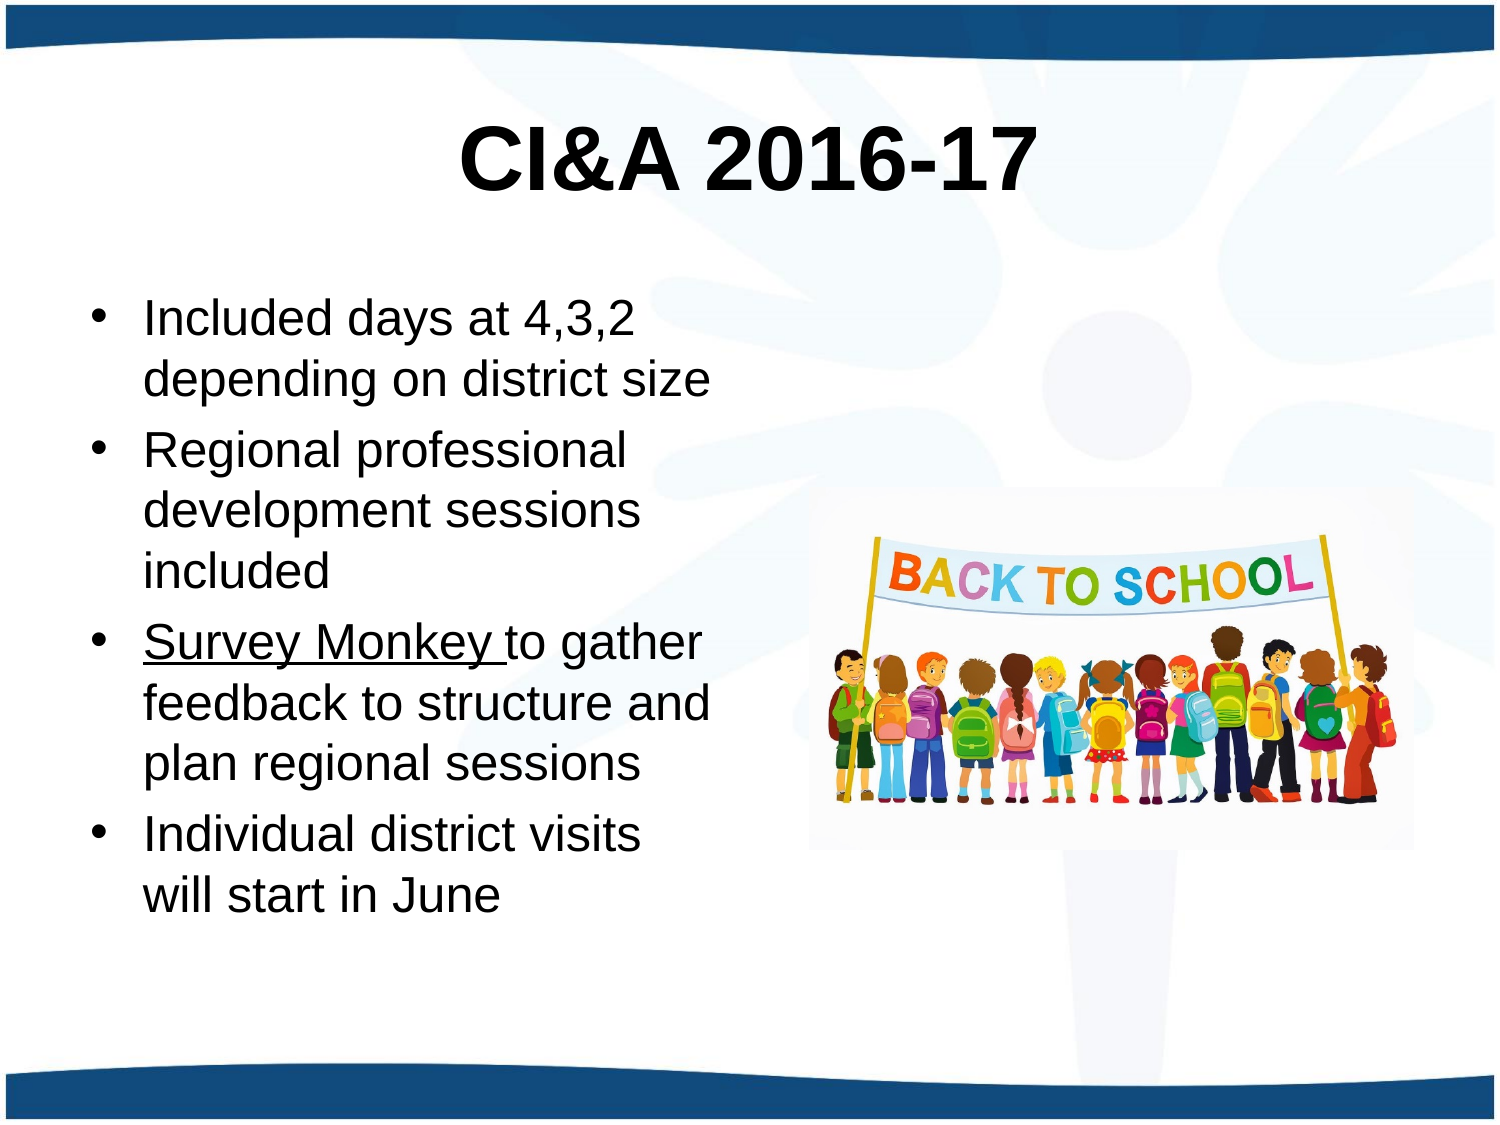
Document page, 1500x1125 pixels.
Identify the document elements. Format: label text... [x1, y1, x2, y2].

list Included days at 4,3,2 depending on district size Regional professional development sessions included Survey Monkey to gather feedback to structure and plan regional sessions Individual district visits will start in June [75, 277, 738, 1020]
picture [0, 0, 1500, 1125]
title CI&A 2016-17 [75, 59, 1425, 248]
